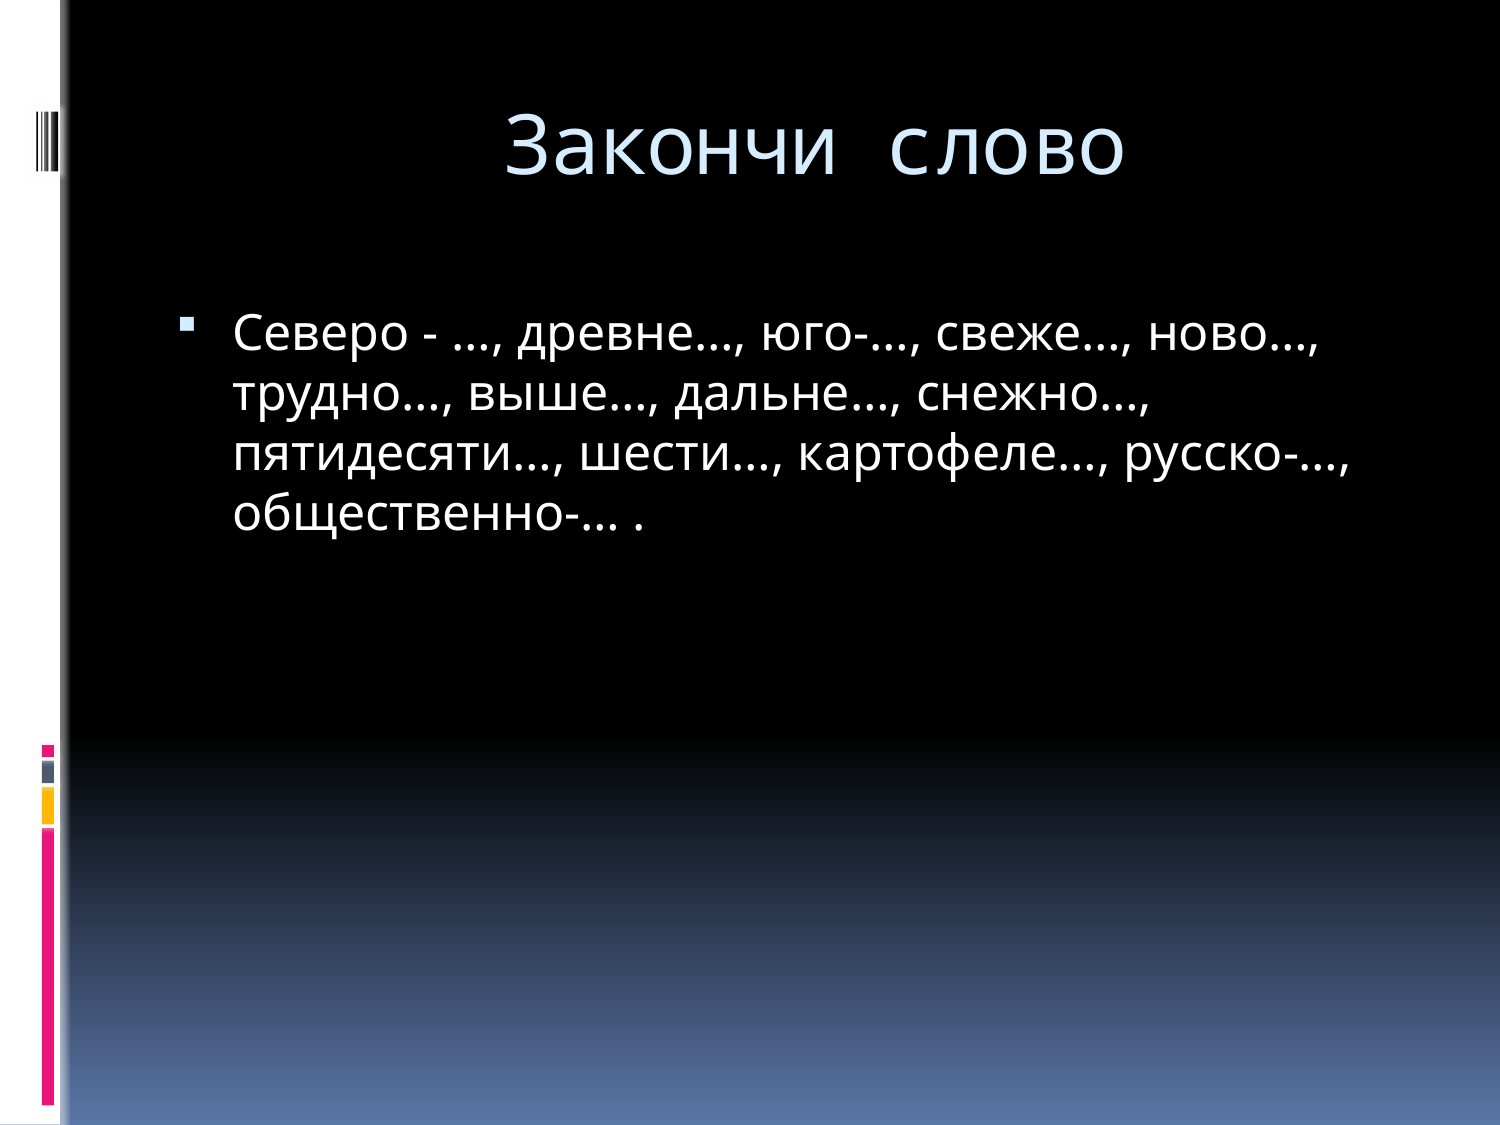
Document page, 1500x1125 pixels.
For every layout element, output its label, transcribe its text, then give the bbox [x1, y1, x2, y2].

title Закончи слово [150, 83, 1425, 234]
list Северо - …, древне…, юго-…, свеже…, ново…, трудно…, выше…, дальне…, снежно…, пятидесяти…, шести…, картофеле…, русско-…, общественно-… . [150, 292, 1425, 1043]
